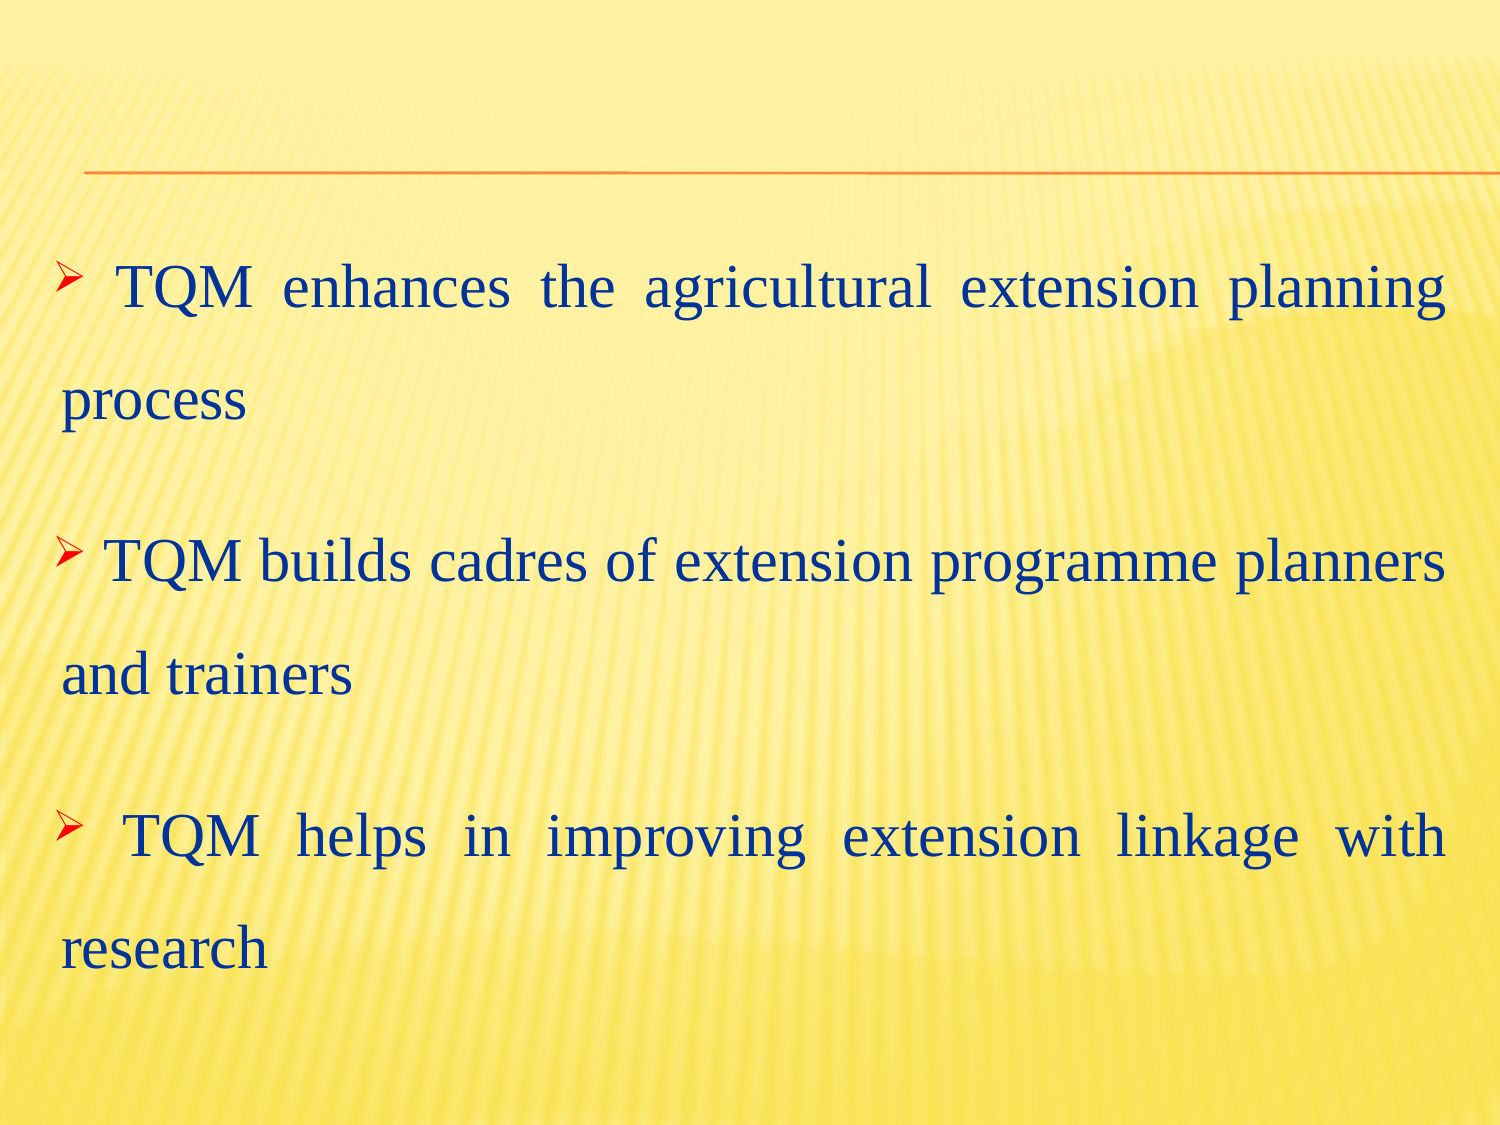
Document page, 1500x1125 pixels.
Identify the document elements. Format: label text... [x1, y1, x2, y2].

list TQM enhances the agricultural extension planning process TQM builds cadres of extension programme planners and trainers TQM helps in improving extension linkage with research [37, 37, 1463, 1125]
